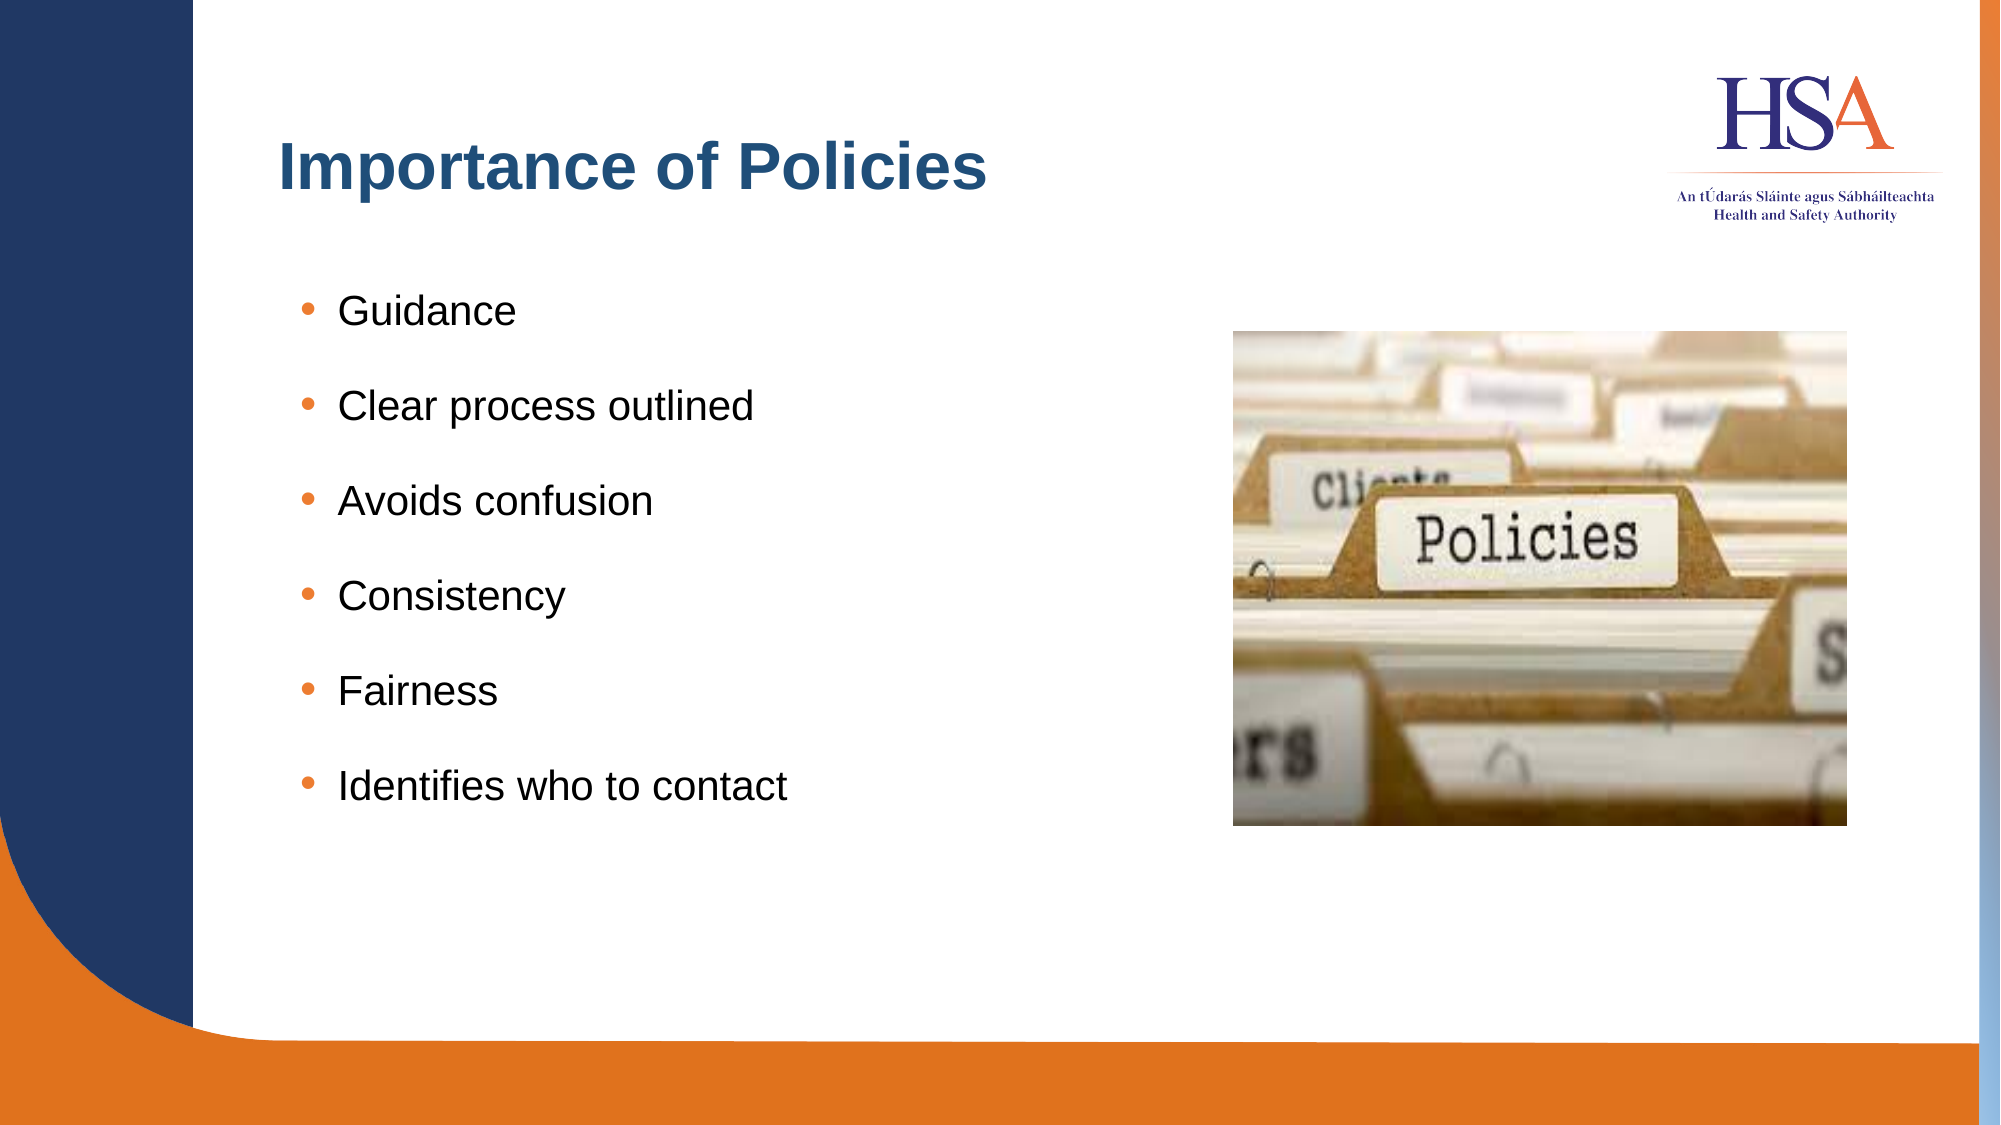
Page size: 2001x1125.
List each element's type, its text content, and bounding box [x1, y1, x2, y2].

picture [0, 62, 1979, 1125]
list Guidance Clear process outlined Avoids confusion Consistency Fairness Identifies who to contact [285, 250, 853, 817]
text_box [1979, 0, 2000, 1125]
title Importance of Policies [263, 3, 1170, 212]
